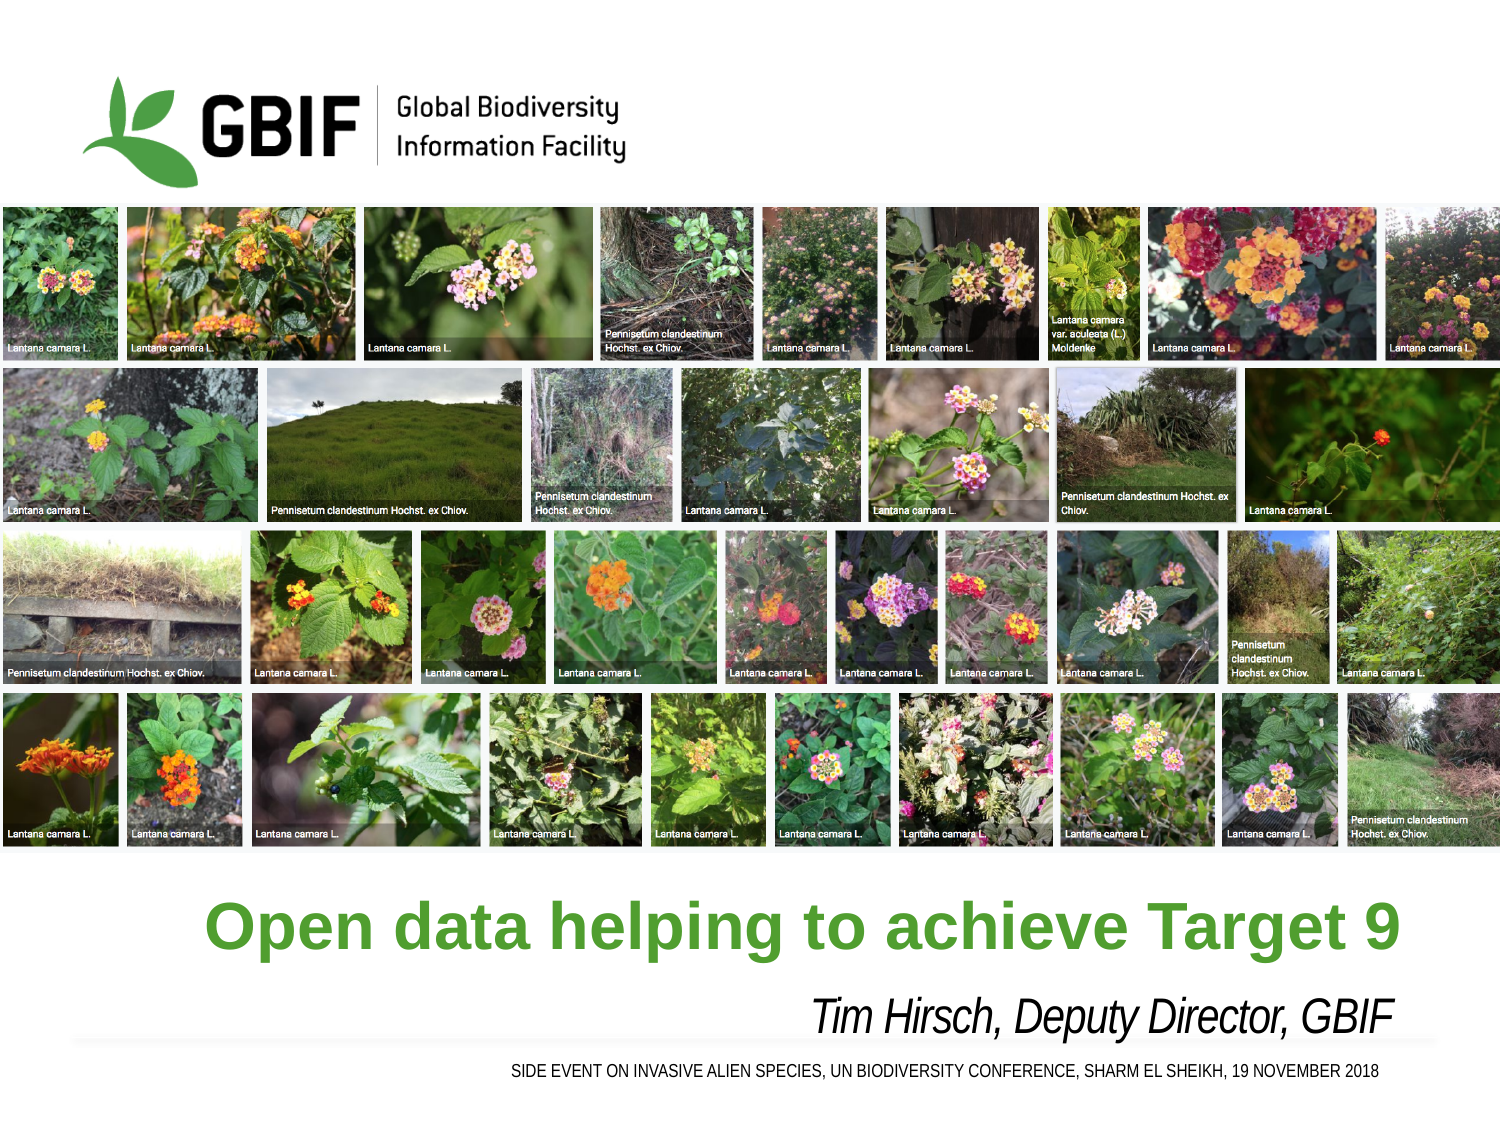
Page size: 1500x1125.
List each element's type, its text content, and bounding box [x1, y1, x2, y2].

picture [0, 13, 1500, 853]
list Side event on invasive alien species, un biodiversity conference, sharm el sheikh, 19 November 2018 [72, 1051, 1394, 1105]
list Tim Hirsch, Deputy Director, GBIF [72, 933, 1394, 1051]
title Open data helping to achieve Target 9 [204, 860, 1500, 971]
